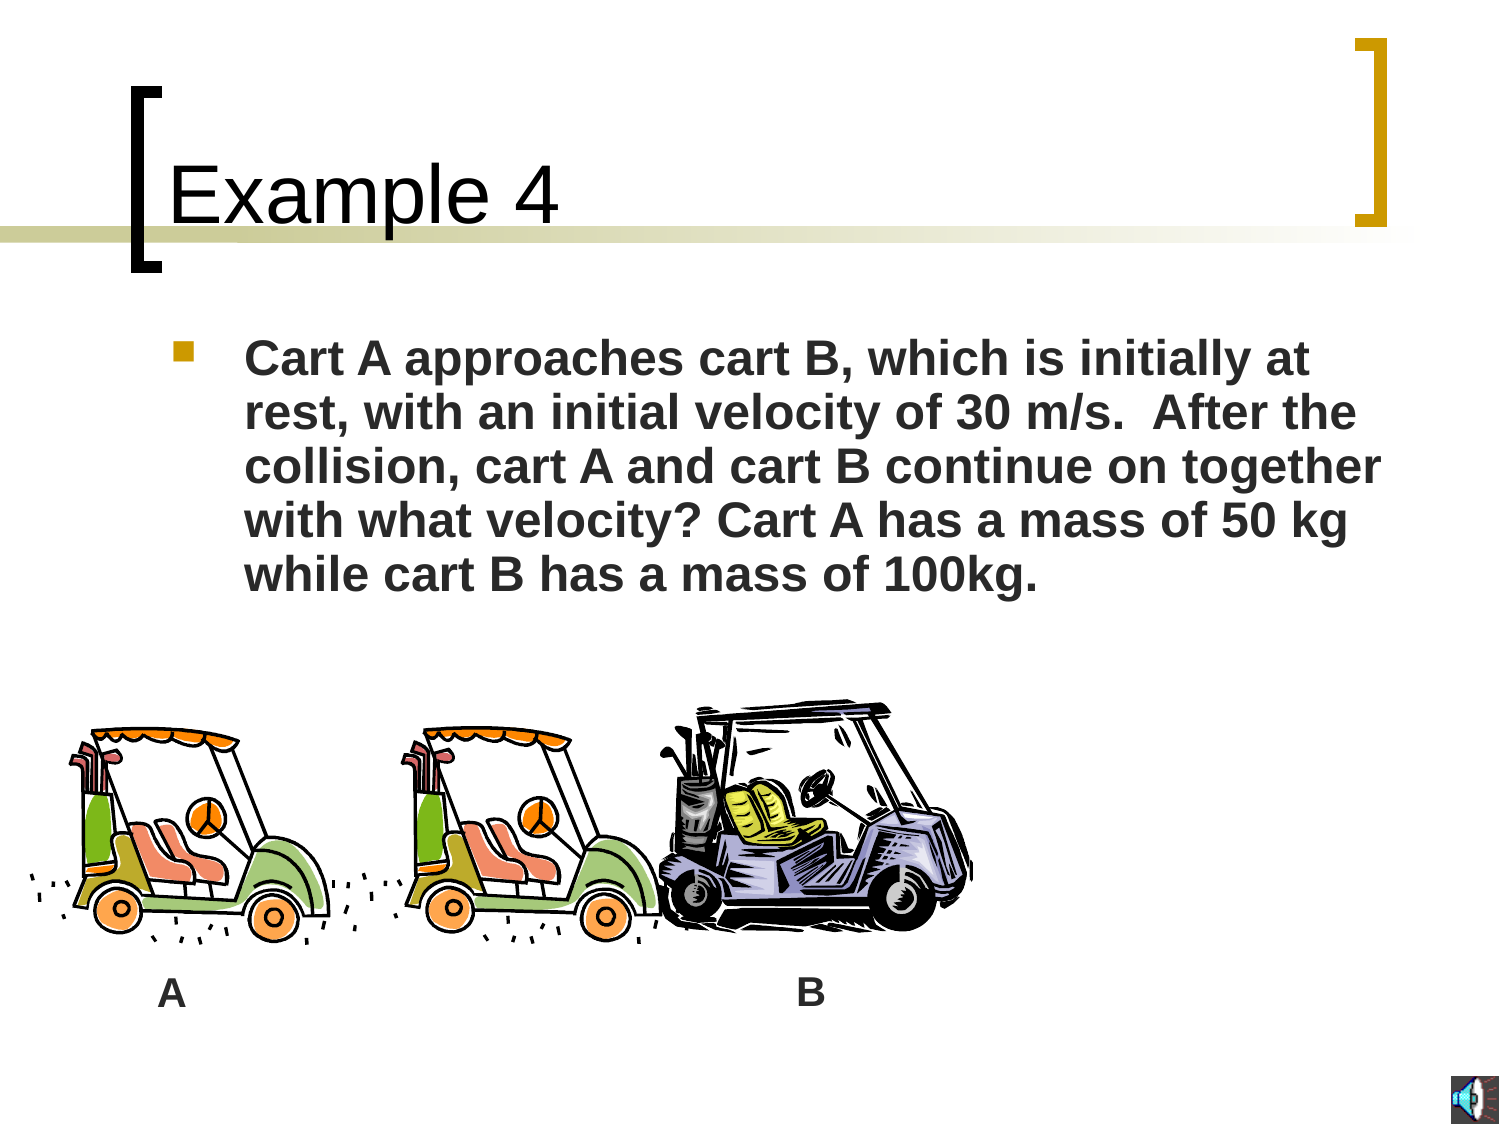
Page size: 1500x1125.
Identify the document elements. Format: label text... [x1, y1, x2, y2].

picture [1449, 1074, 1500, 1125]
list Cart A approaches cart B, which is initially at rest, with an initial velocity of 30 m/s. After the collision, cart A and cart B continue on together with what velocity? Cart A has a mass of 50 kg while cart B has a mass of 100kg. [155, 324, 1413, 658]
text_box A [142, 958, 202, 1024]
picture [653, 694, 972, 938]
title Example 4 [152, 15, 1328, 248]
text_box B [781, 957, 842, 1023]
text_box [361, 695, 653, 945]
picture [29, 726, 358, 946]
